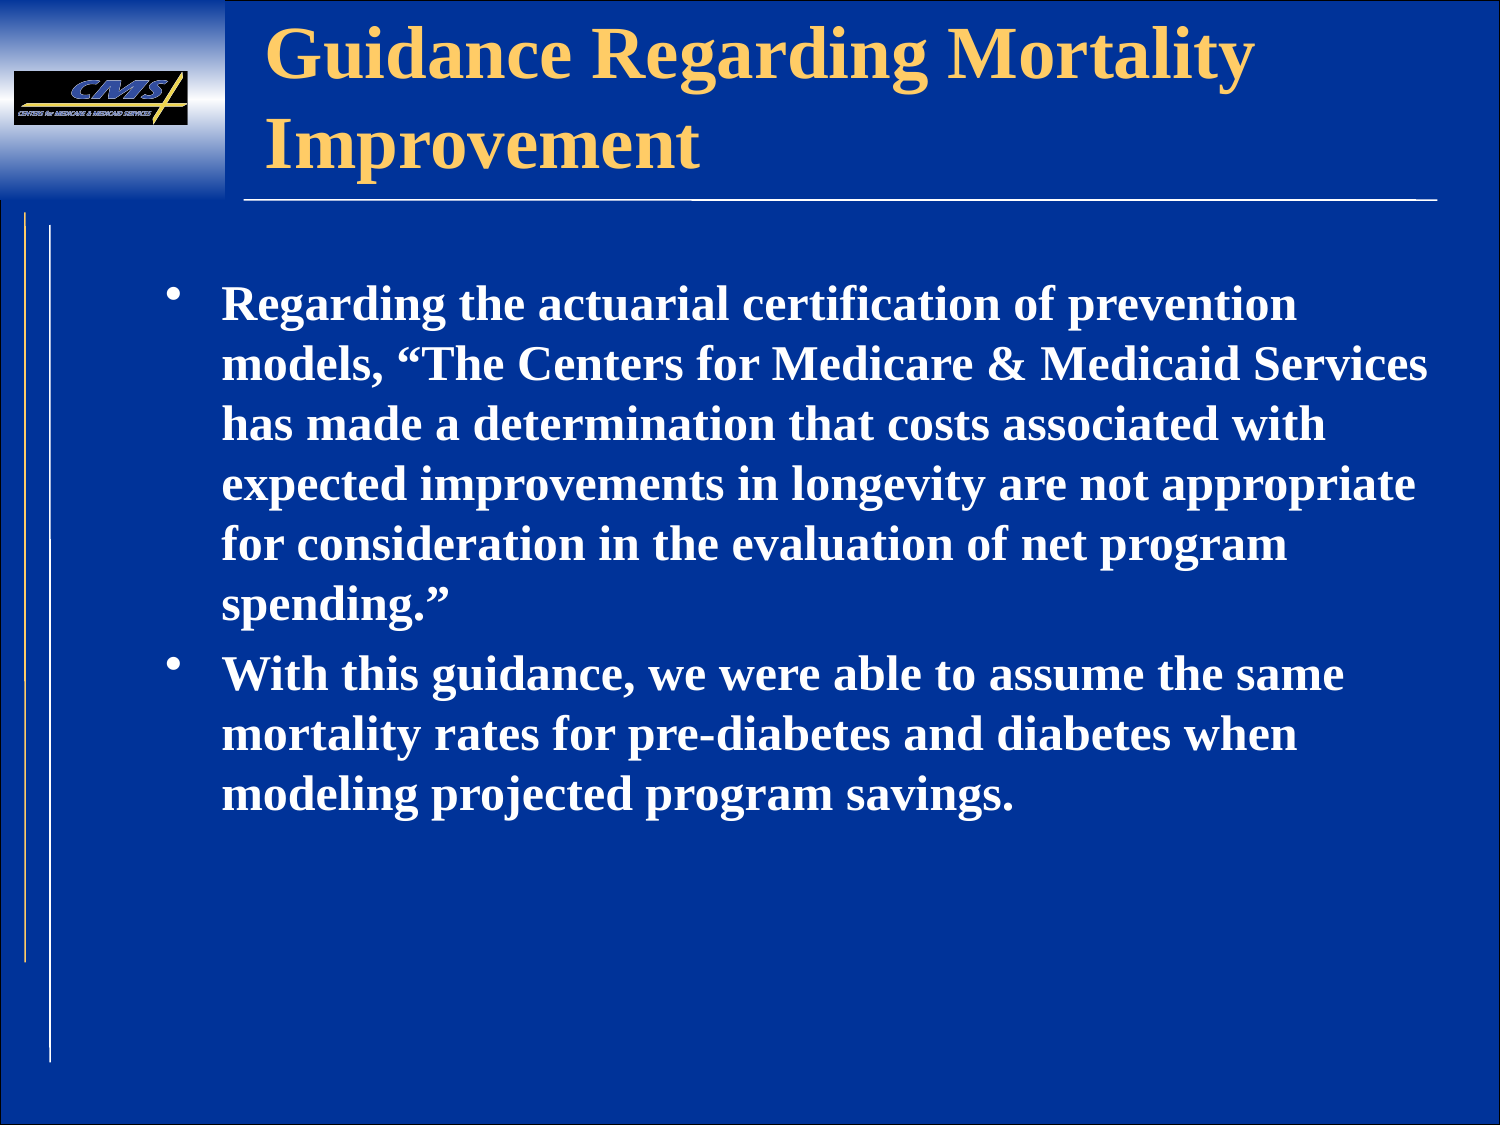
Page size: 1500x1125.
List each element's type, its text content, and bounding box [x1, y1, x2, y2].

list Regarding the actuarial certification of prevention models, “The Centers for Medicare & Medicaid Services has made a determination that costs associated with expected improvements in longevity are not appropriate for consideration in the evaluation of net program spending.” With this guidance, we were able to assume the same mortality rates for pre-diabetes and diabetes when modeling projected program savings. [149, 262, 1451, 1013]
title Guidance Regarding Mortality Improvement [249, 24, 1451, 163]
